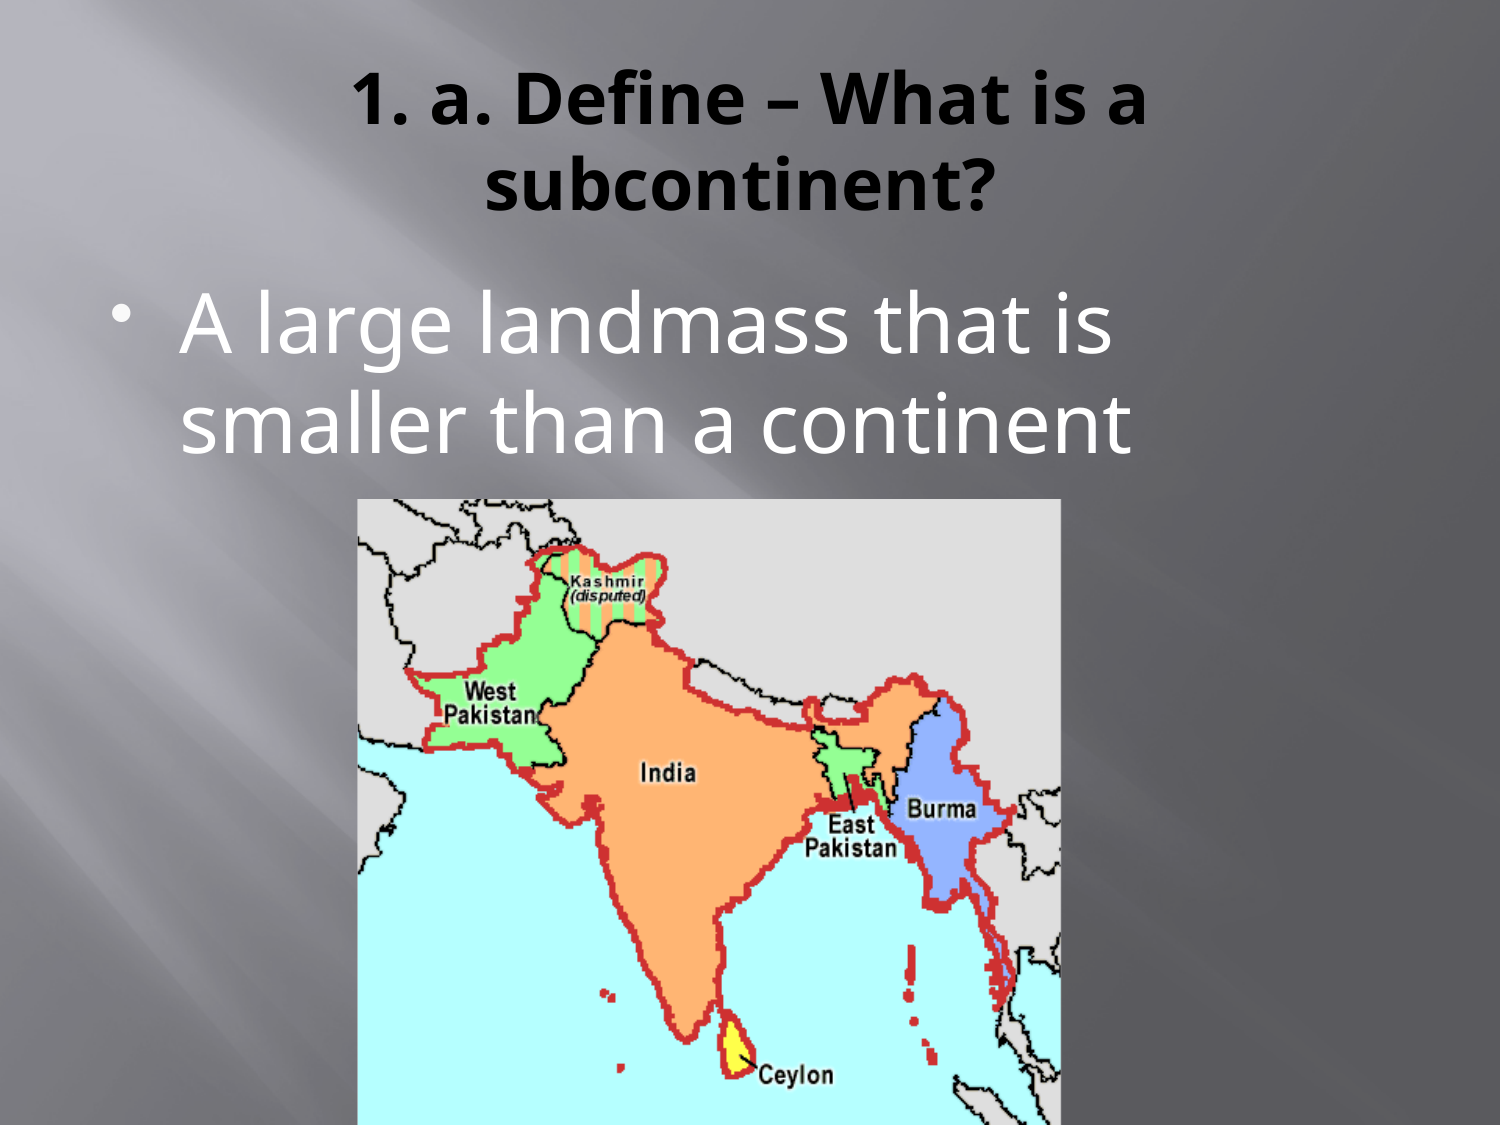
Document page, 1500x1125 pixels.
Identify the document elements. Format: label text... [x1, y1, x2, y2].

title 1. a. Define – What is a subcontinent? [75, 45, 1425, 233]
list A large landmass that is smaller than a continent [75, 262, 1425, 500]
picture [349, 499, 1069, 1125]
